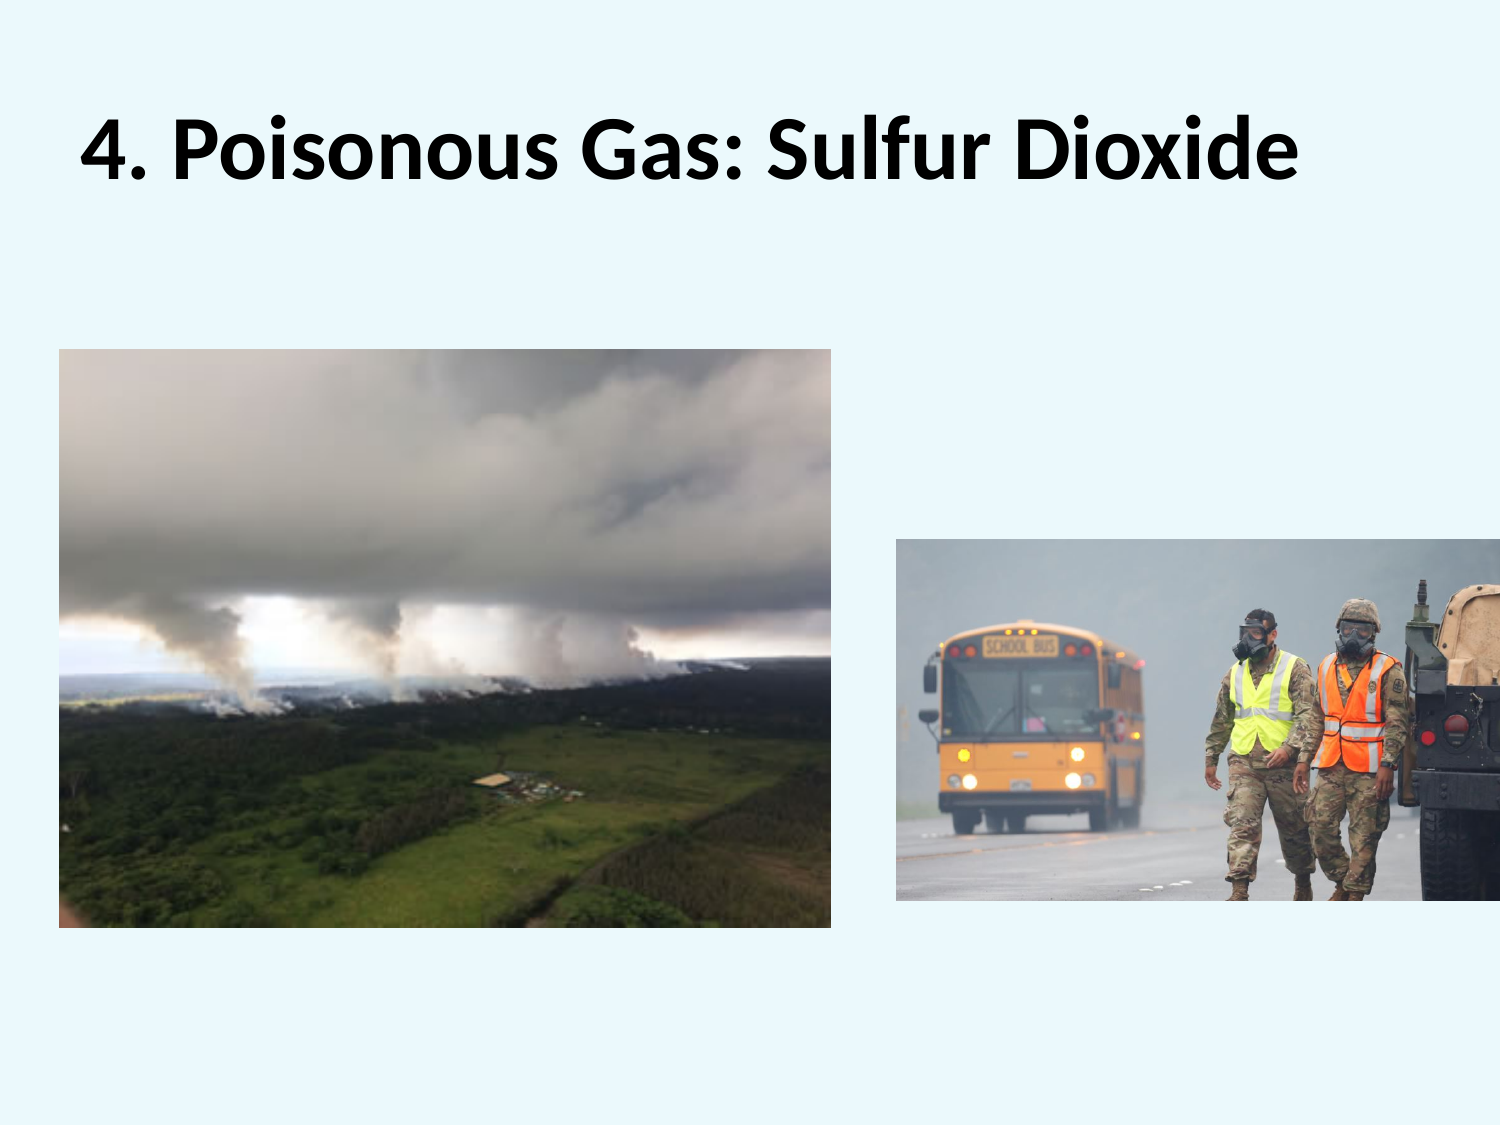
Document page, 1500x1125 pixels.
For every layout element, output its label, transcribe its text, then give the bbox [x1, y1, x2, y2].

title 4. Poisonous Gas: Sulfur Dioxide [64, 61, 1462, 225]
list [59, 348, 831, 928]
picture [896, 539, 1500, 901]
